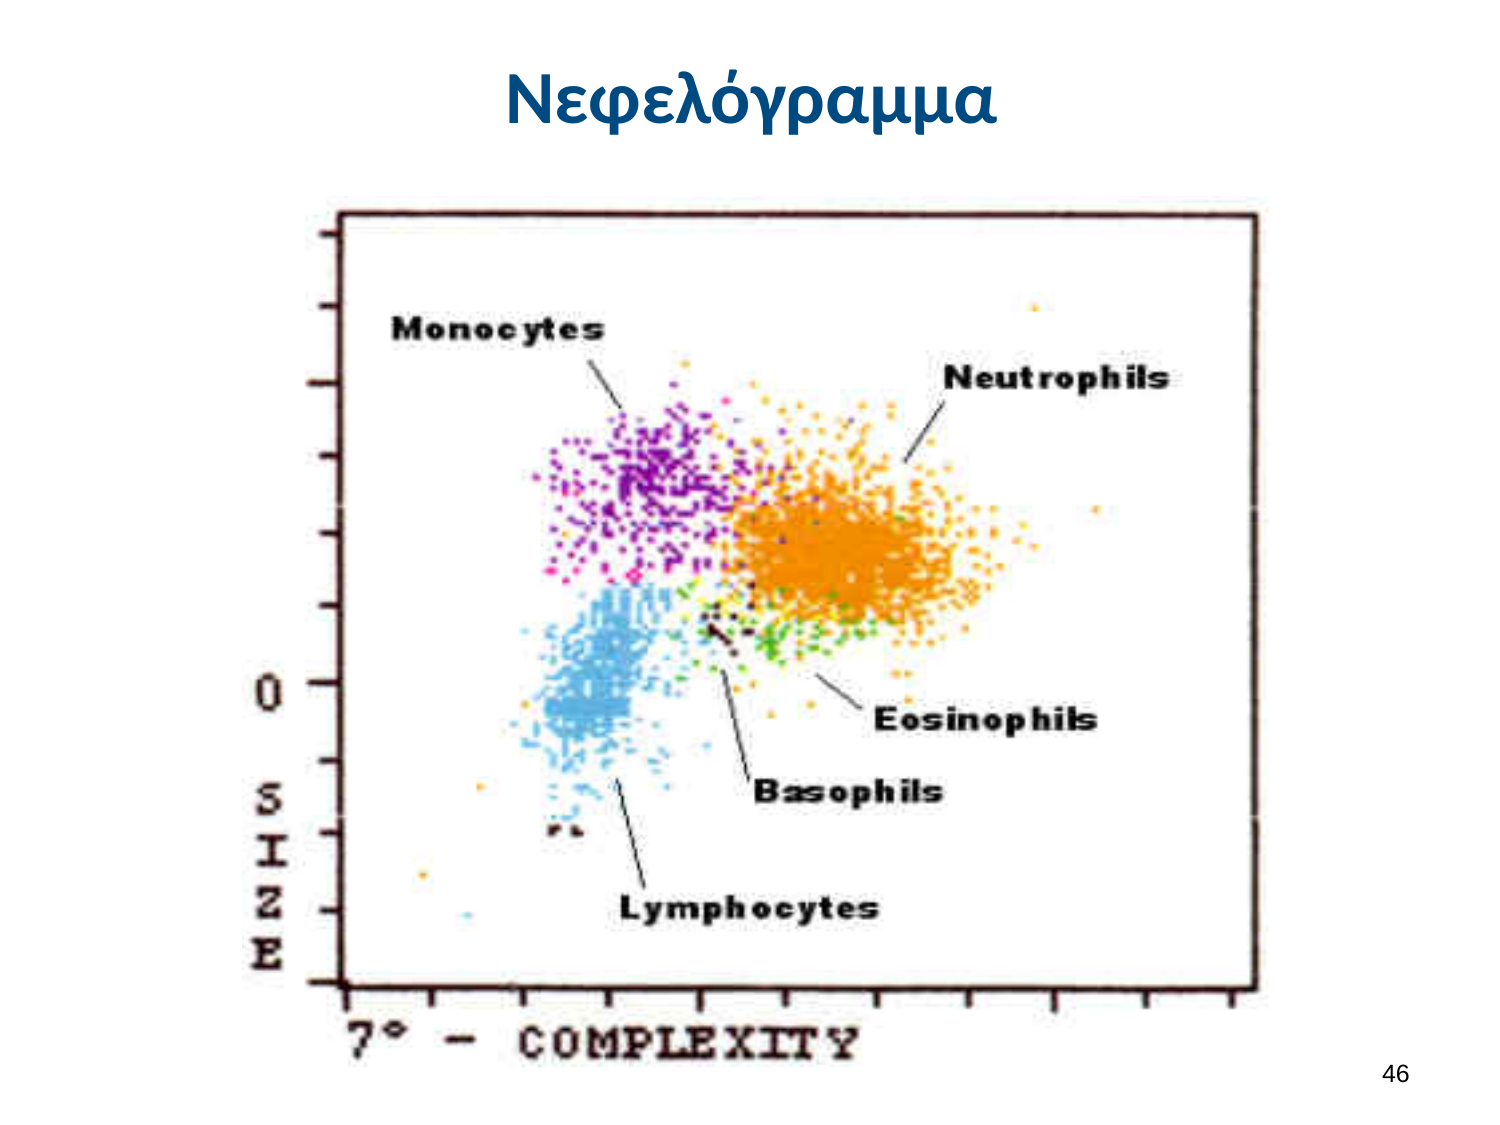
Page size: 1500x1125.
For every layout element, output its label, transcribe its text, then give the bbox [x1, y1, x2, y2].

slide_number 45 [1074, 1042, 1425, 1103]
picture [241, 196, 1272, 1075]
title Νεφελόγραμμα [76, 19, 1427, 169]
